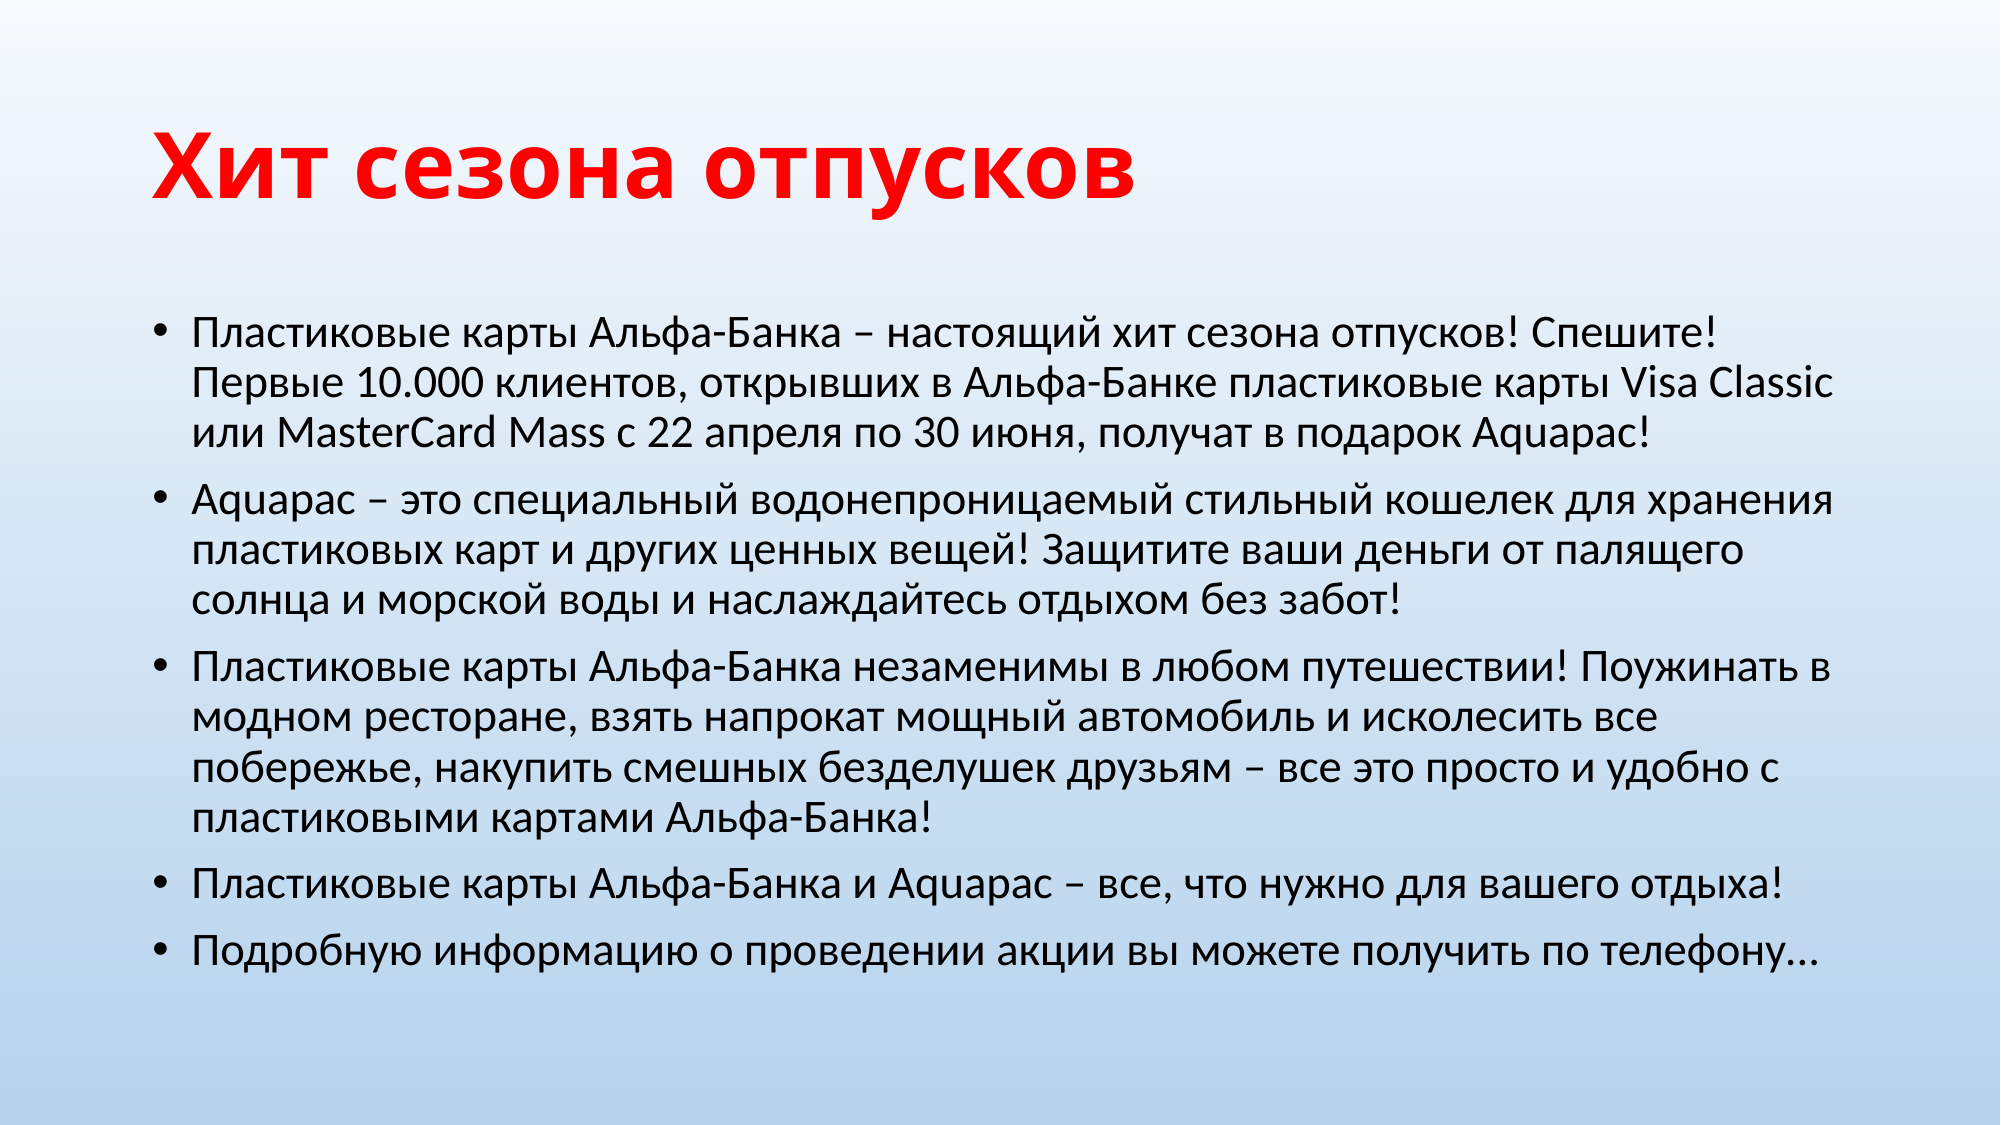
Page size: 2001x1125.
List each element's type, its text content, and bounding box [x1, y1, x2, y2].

title Хит сезона отпусков [137, 59, 1863, 278]
list Пластиковые карты Альфа-Банка – настоящий хит сезона отпусков! Спешите! Первые 10.000 клиентов, открывших в Альфа-Банке пластиковые карты Visa Classic или MasterCard Mass с 22 апреля по 30 июня, получат в подарок Aquapac! Aquapac – это специальный водонепроницаемый стильный кошелек для хранения пластиковых карт и других ценных вещей! Защитите ваши деньги от палящего солнца и морской воды и наслаждайтесь отдыхом без забот! Пластиковые карты Альфа-Банка незаменимы в любом путешествии! Поужинать в модном ресторане, взять напрокат мощный автомобиль и исколесить все побережье, накупить смешных безделушек друзьям – все это просто и удобно с пластиковыми картами Альфа-Банка! Пластиковые карты Альфа-Банка и Aquapac – все, что нужно для вашего отдыха! Подробную информацию о проведении акции вы можете получить по телефону... [137, 299, 1863, 1014]
